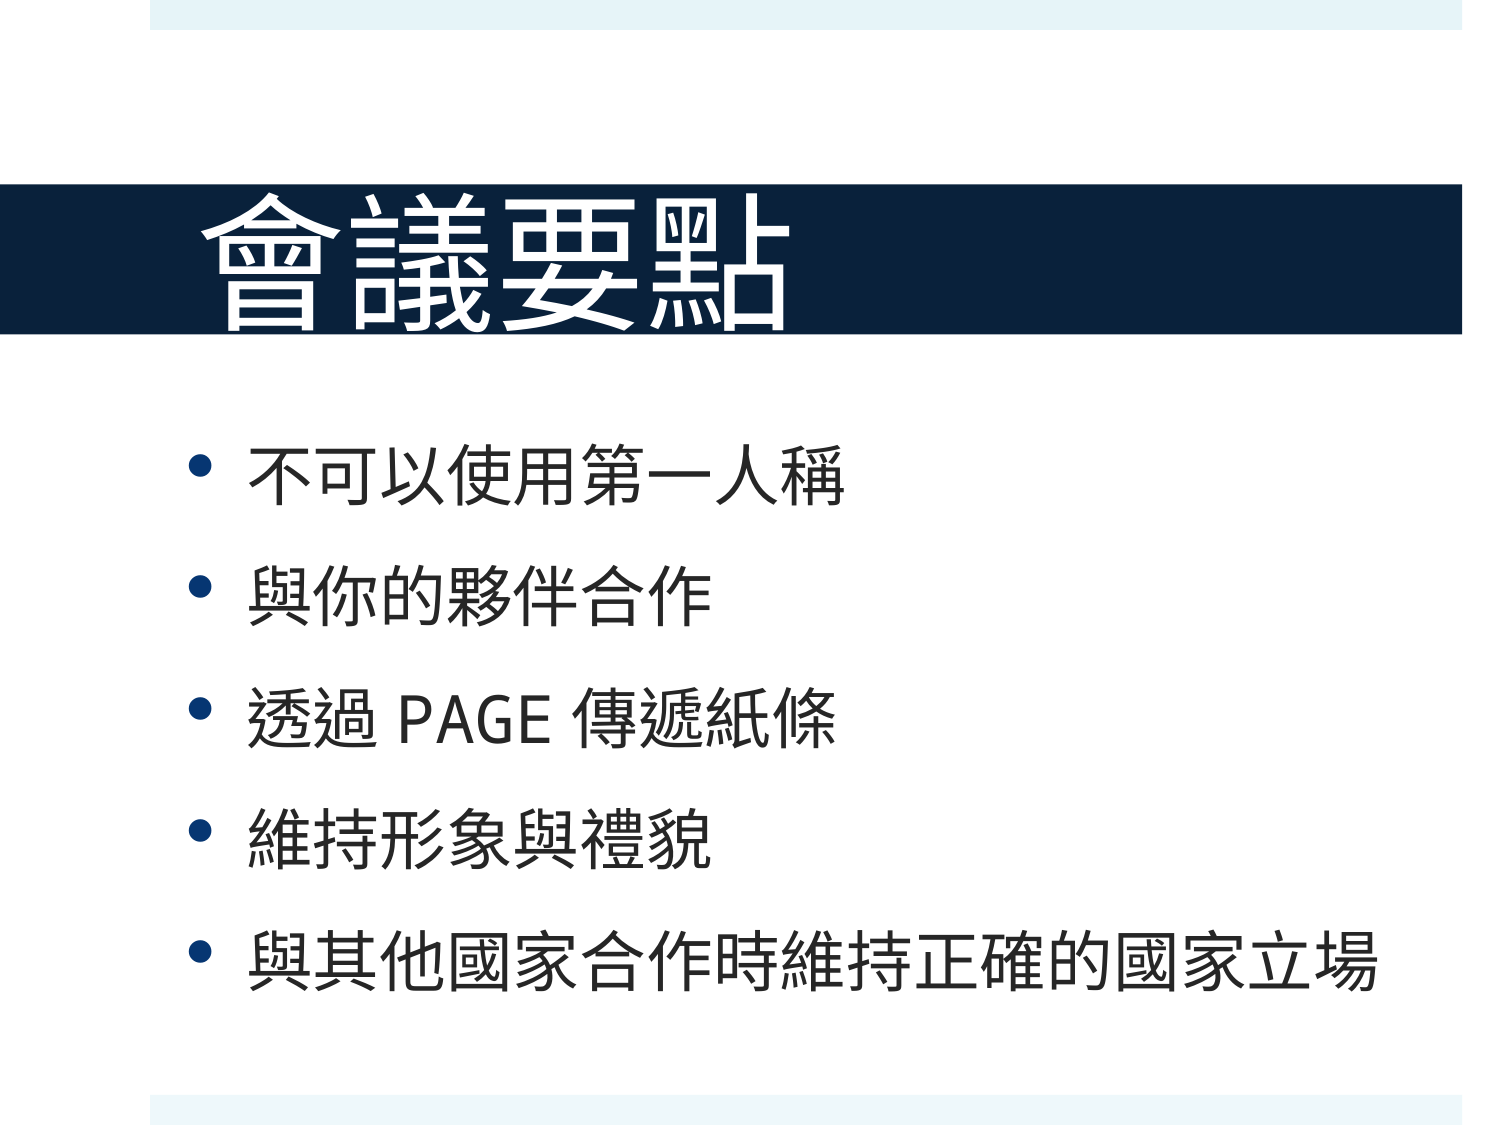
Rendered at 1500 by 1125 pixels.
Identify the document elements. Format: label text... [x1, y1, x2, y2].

list 不可以使用第一人稱 與你的夥伴合作 透過PAGE傳遞紙條 維持形象與禮貌 與其他國家合作時維持正確的國家立場 [174, 425, 1424, 1028]
title 會議要點 [0, 184, 1463, 335]
